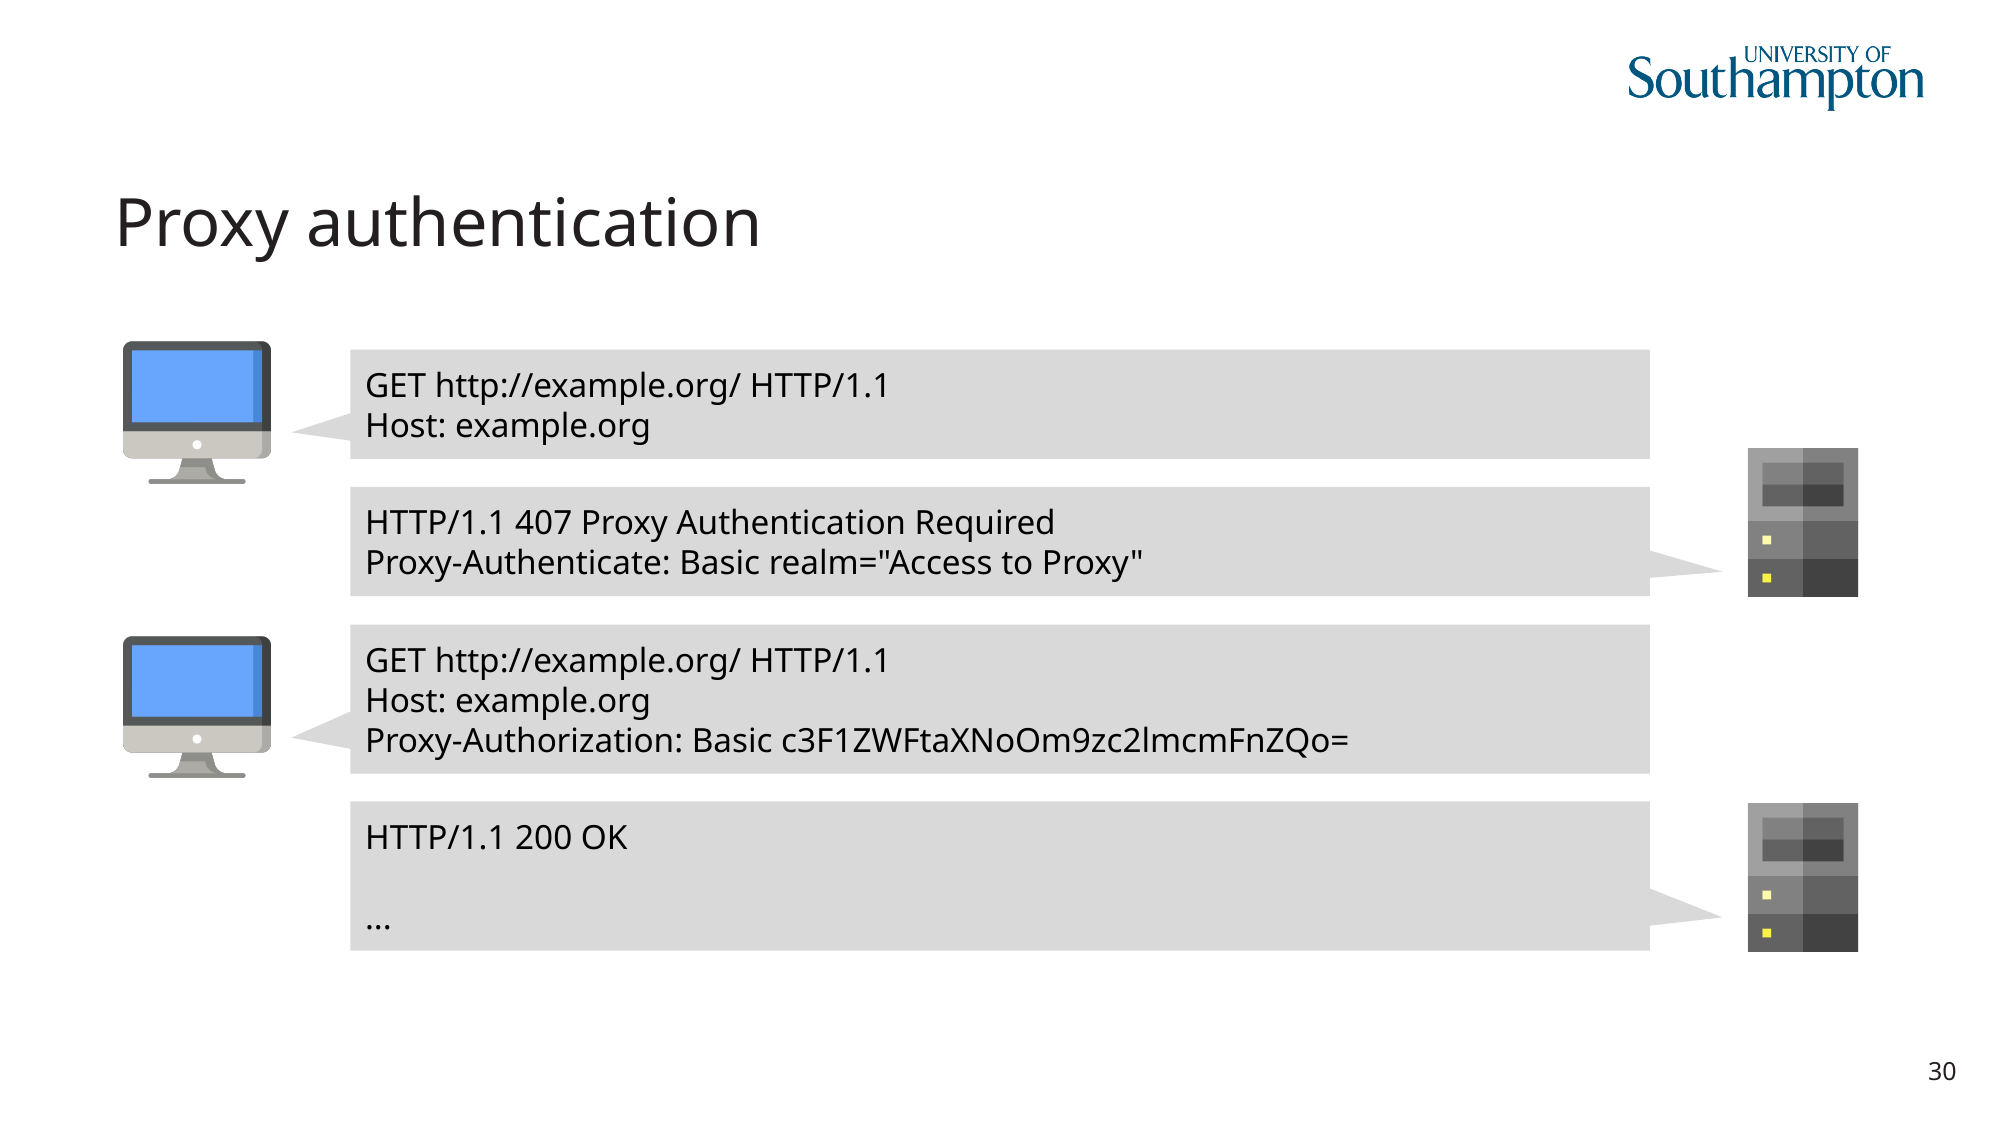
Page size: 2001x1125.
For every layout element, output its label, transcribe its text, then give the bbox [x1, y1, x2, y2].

title Proxy authentication [102, 113, 1898, 268]
text_box GET http://example.org/ HTTP/1.1 Host: example.org Proxy-Authorization: Basic c3F1ZWFtaXNoOm9zc2lmcmFnZQo= [287, 623, 1651, 775]
picture [122, 633, 271, 781]
text_box HTTP/1.1 407 Proxy Authentication Required Proxy-Authenticate: Basic realm="Access to Proxy" [349, 485, 1723, 598]
text_box HTTP/1.1 200 OK ... [349, 800, 1723, 952]
picture [1869, 48, 1877, 60]
picture [122, 338, 271, 487]
text_box GET http://example.org/ HTTP/1.1 Host: example.org [290, 348, 1651, 460]
picture [1629, 71, 1648, 95]
picture [1729, 803, 1877, 952]
picture [1729, 448, 1877, 597]
picture [1629, 46, 1924, 111]
